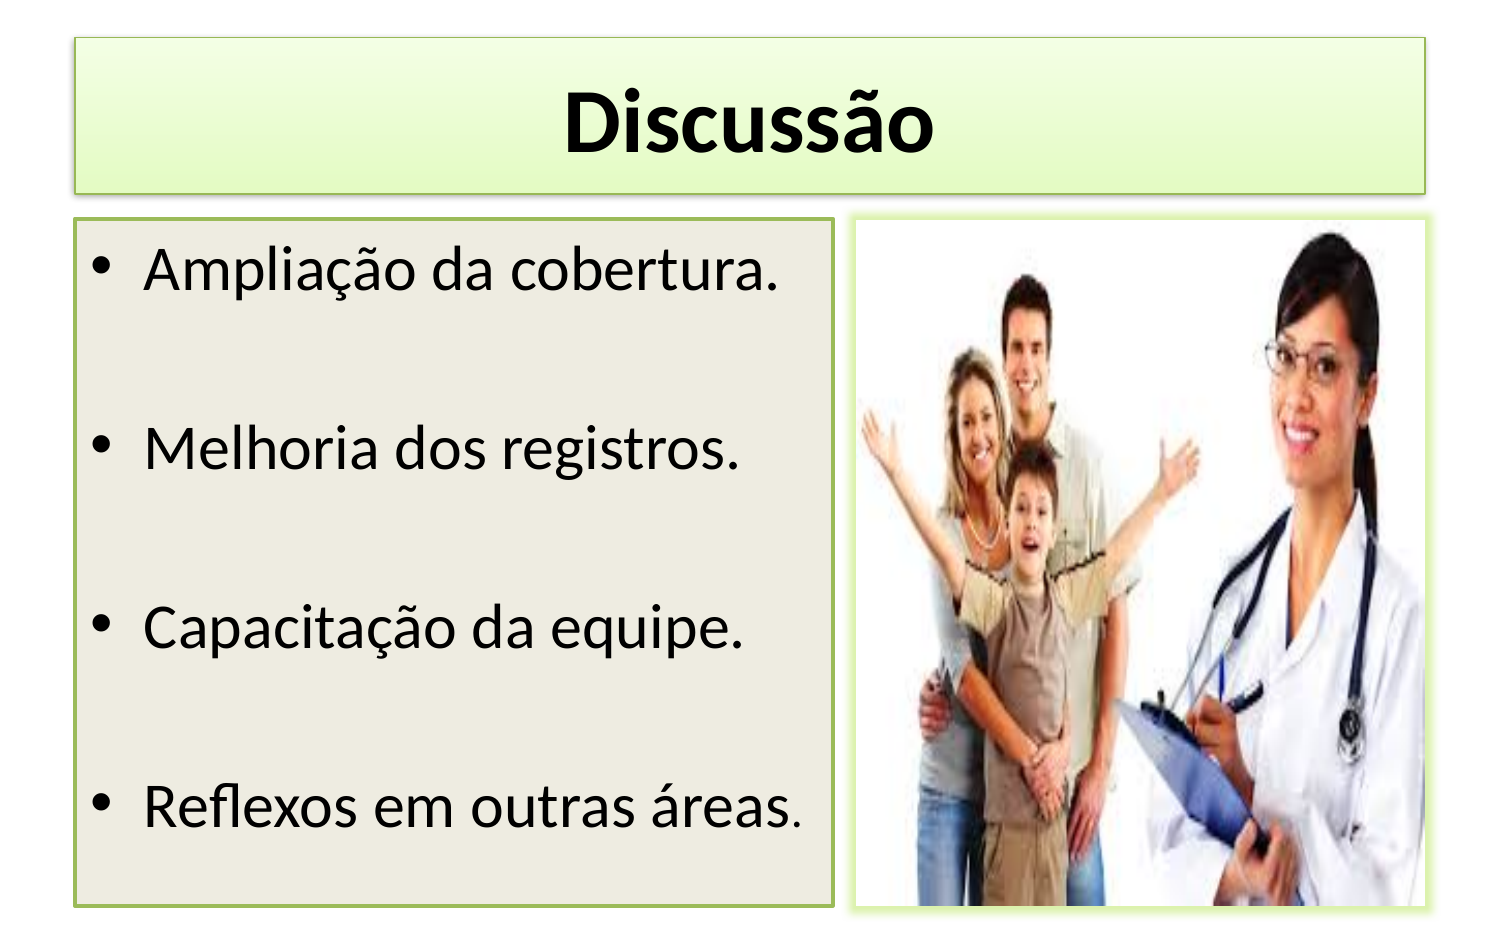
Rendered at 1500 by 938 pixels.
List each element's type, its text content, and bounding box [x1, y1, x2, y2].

list Ampliação da cobertura. Melhoria dos registros. Capacitação da equipe. Reflexos em outras áreas. [73, 217, 835, 908]
picture [856, 220, 1425, 906]
title Discussão [74, 37, 1426, 195]
